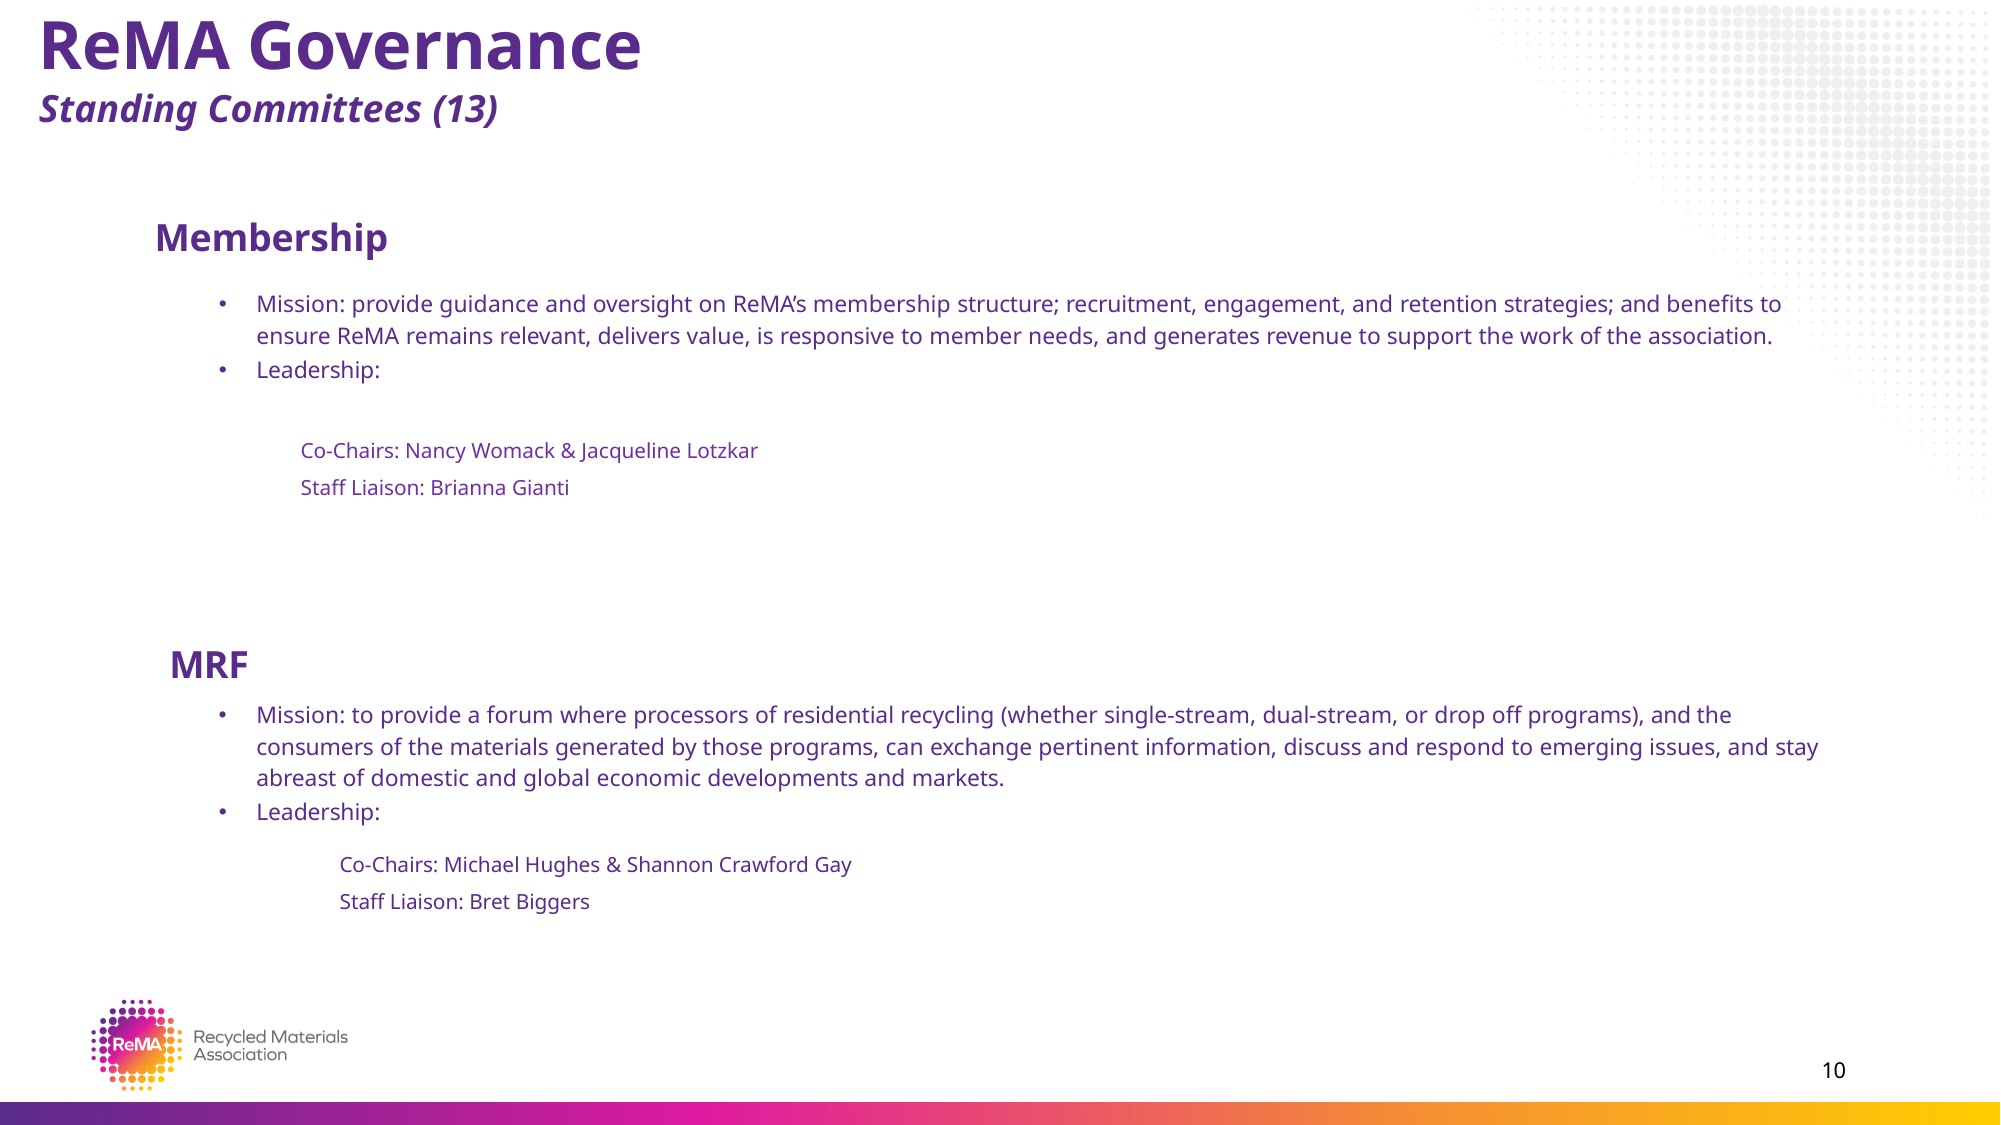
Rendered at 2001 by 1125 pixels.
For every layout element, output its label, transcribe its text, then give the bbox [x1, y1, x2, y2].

text_box Co-Chairs: Nancy Womack & Jacqueline Lotzkar Staff Liaison: Brianna Gianti [285, 417, 1274, 507]
text_box Membership [152, 211, 422, 259]
title ReMA Governance Standing Committees (13) [36, 0, 1963, 191]
text_box 10 [1815, 1060, 1856, 1087]
text_box Mission: provide guidance and oversight on ReMA’s membership structure; recruitment, engagement, and retention strategies; and benefits to ensure ReMA remains relevant, delivers value, is responsive to member needs, and generates revenue to support the work of the association. Leadership: [216, 279, 1850, 416]
text_box MRF [169, 639, 265, 687]
text_box Co-Chairs: Michael Hughes & Shannon Crawford Gay Staff Liaison: Bret Biggers [324, 831, 1313, 922]
text_box Mission: to provide a forum where processors of residential recycling (whether single-stream, dual-stream, or drop off programs), and the consumers of the materials generated by those programs, can exchange pertinent information, discuss and respond to emerging issues, and stay abreast of domestic and global economic developments and markets. Leadership: [216, 690, 1841, 826]
picture [0, 0, 2000, 1125]
